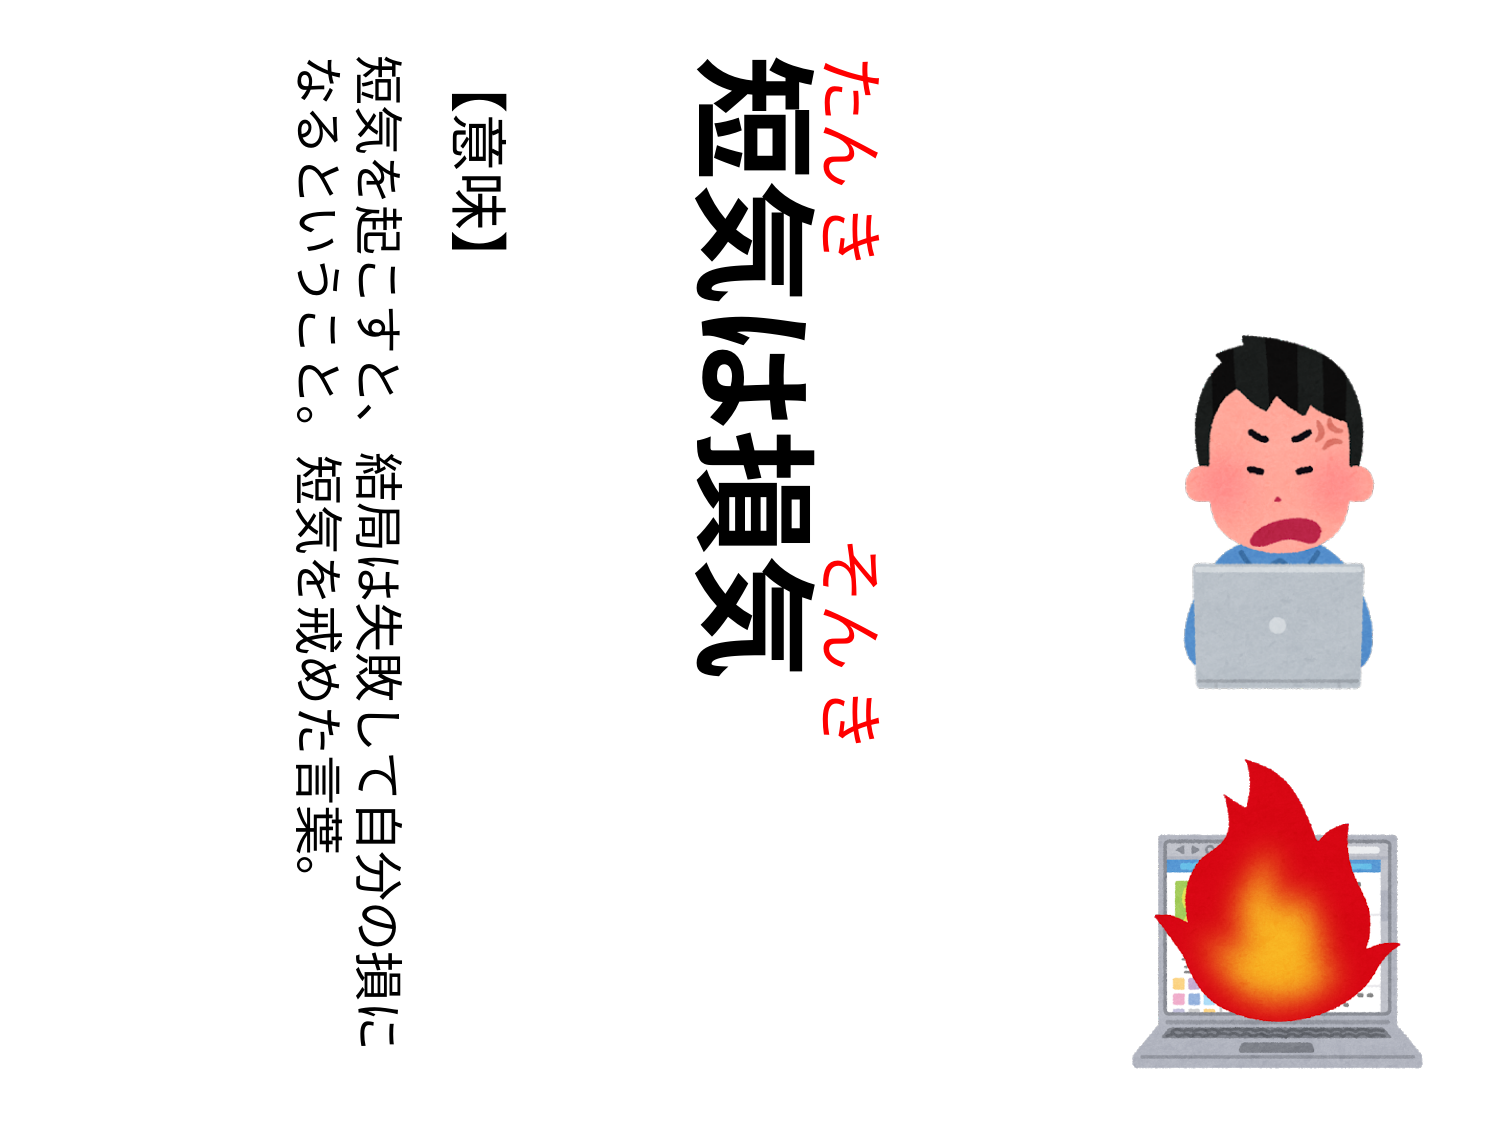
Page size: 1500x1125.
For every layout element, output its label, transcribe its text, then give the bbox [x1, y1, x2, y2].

text_box たん き そん き [788, 40, 901, 1104]
text_box 【意味】 短気を起こすと、結局は失敗して自分の損になるということ。短気を戒めた言葉。 [0, 40, 523, 1104]
picture [1116, 753, 1440, 1077]
text_box 短気は損気 [659, 40, 788, 1104]
picture [1152, 334, 1404, 701]
